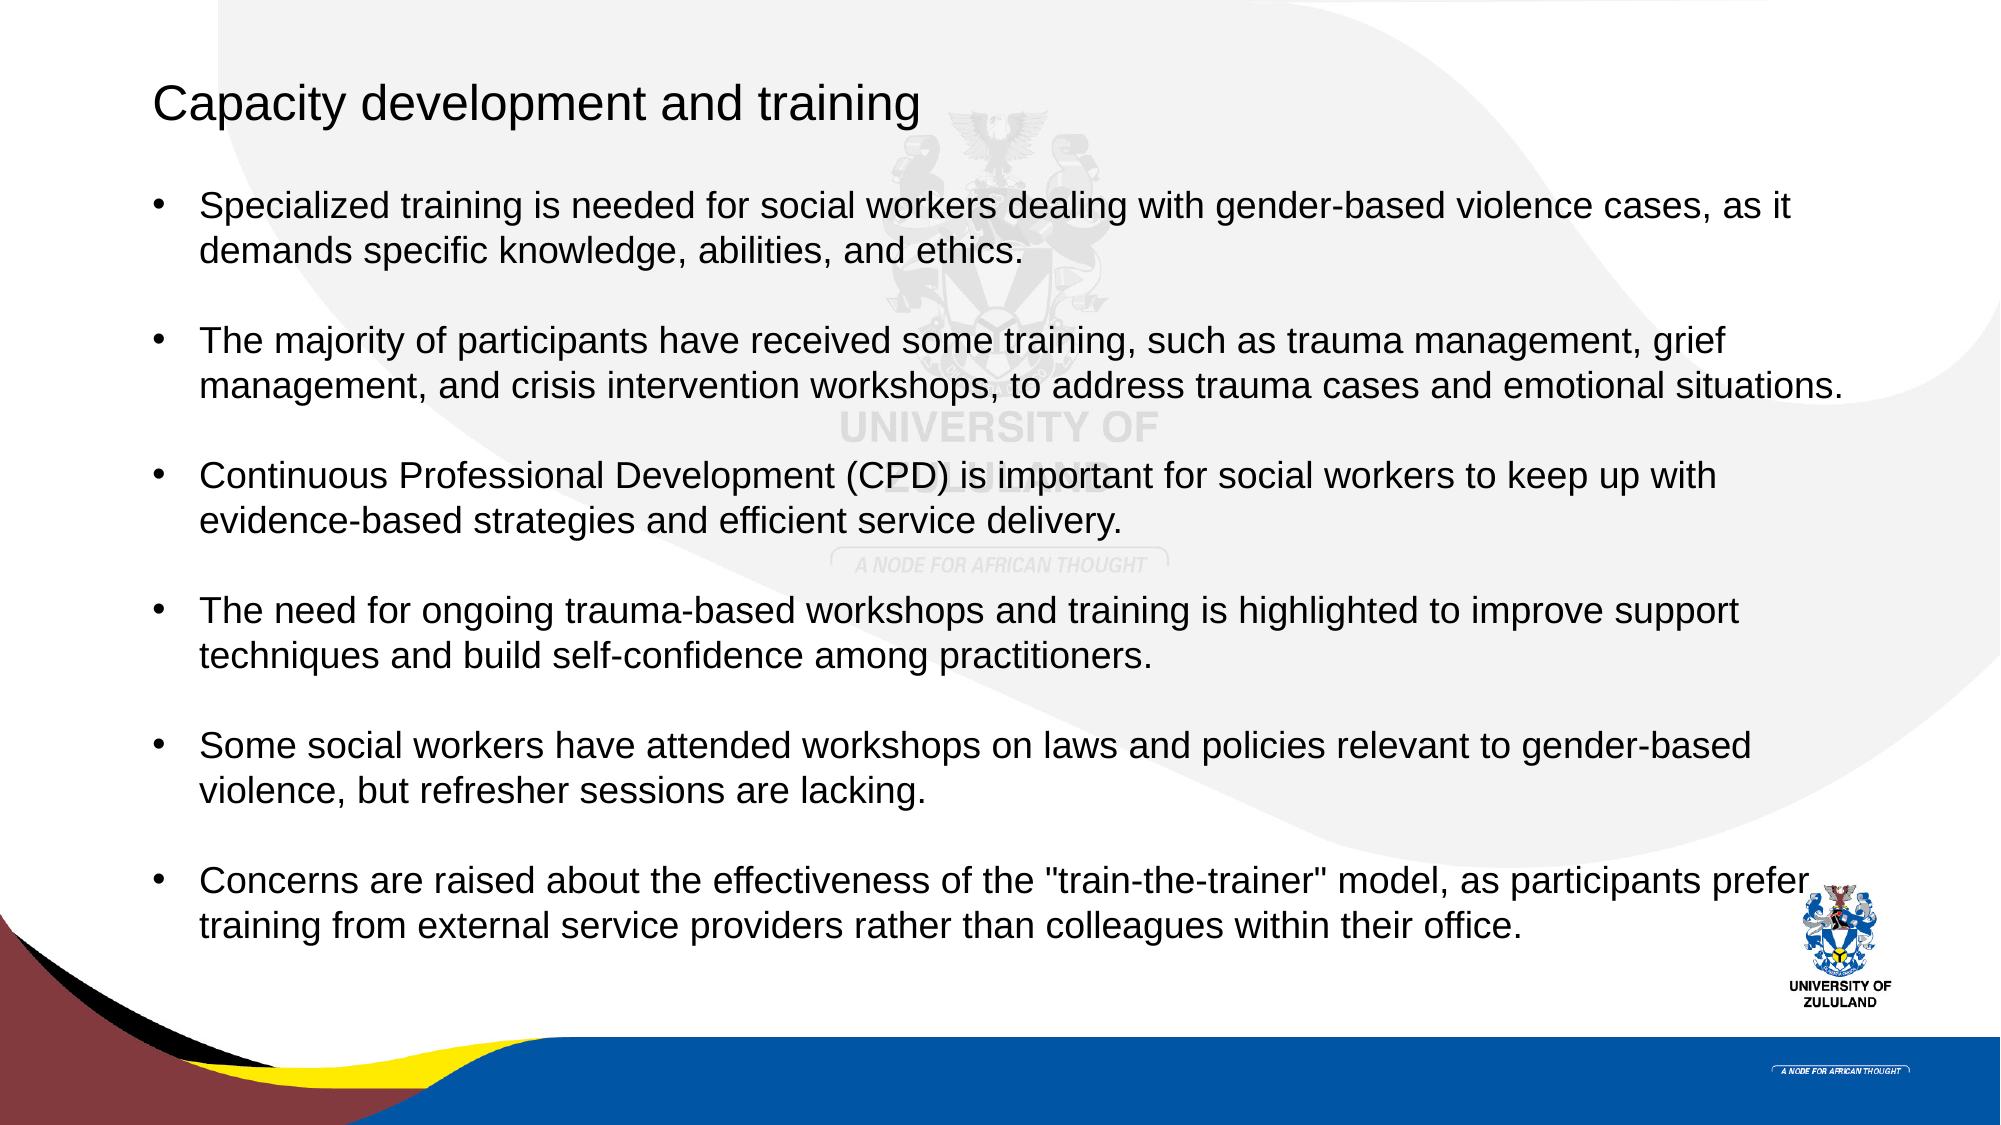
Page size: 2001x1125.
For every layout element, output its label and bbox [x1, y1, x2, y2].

list [0, 0, 2000, 1125]
